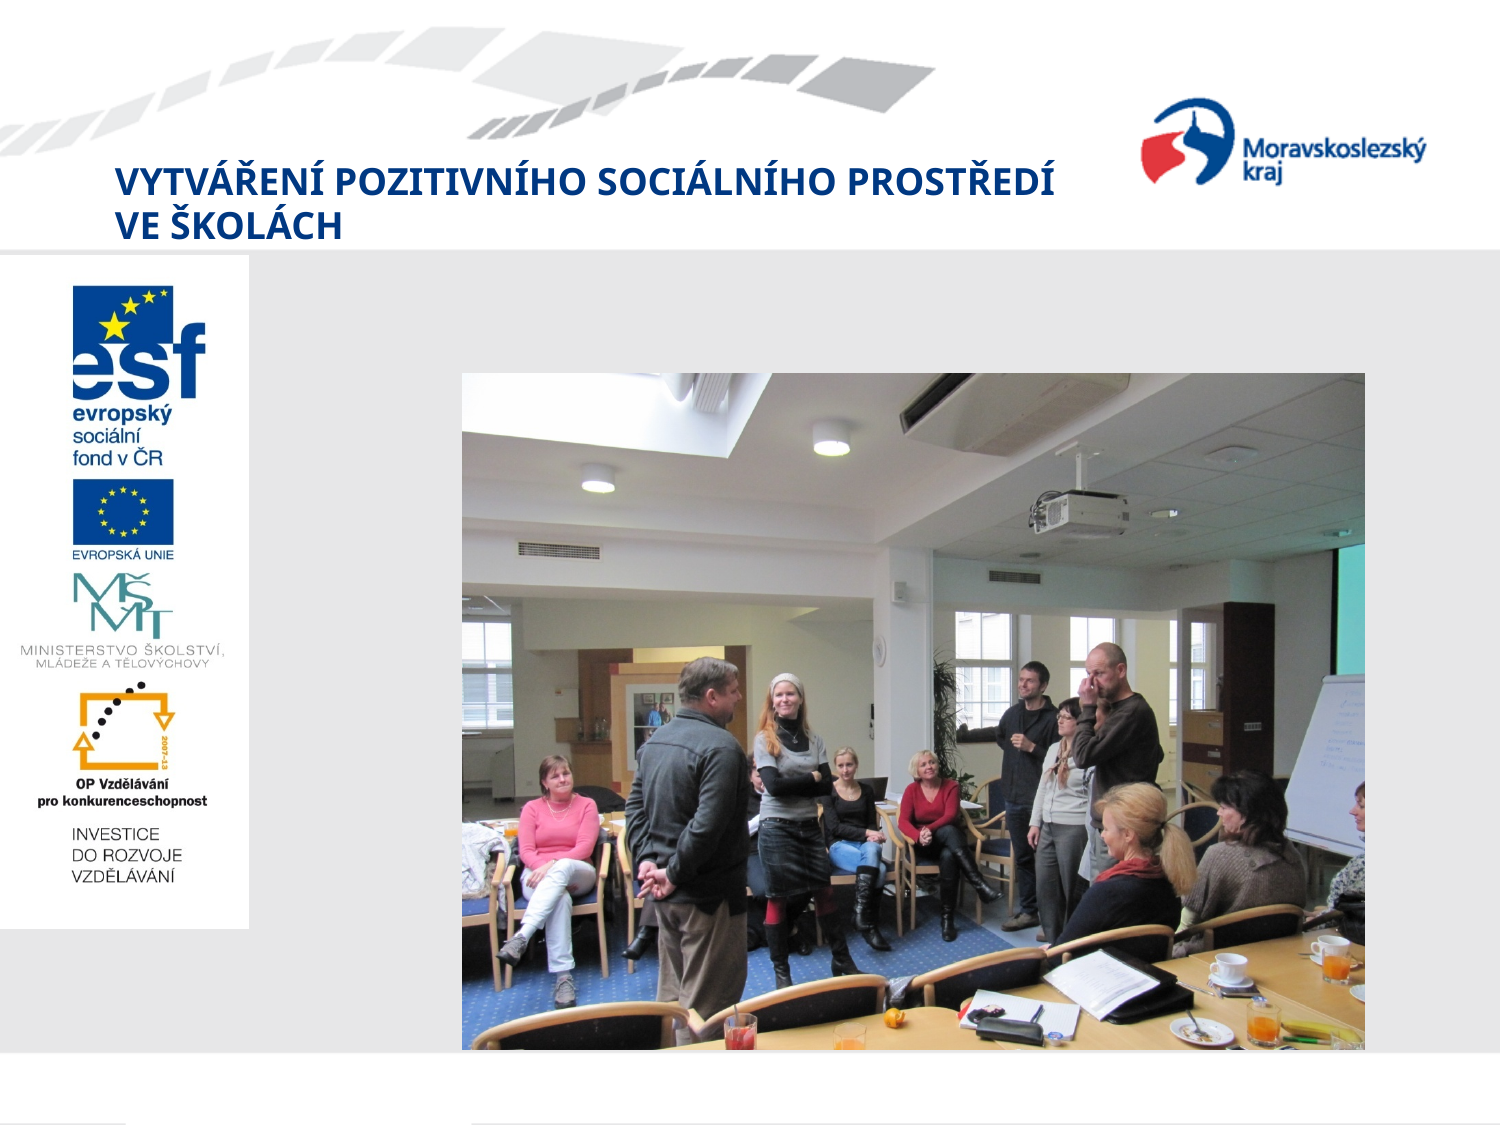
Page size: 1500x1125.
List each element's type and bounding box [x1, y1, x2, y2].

list [462, 373, 1365, 1050]
picture [0, 0, 1500, 1125]
